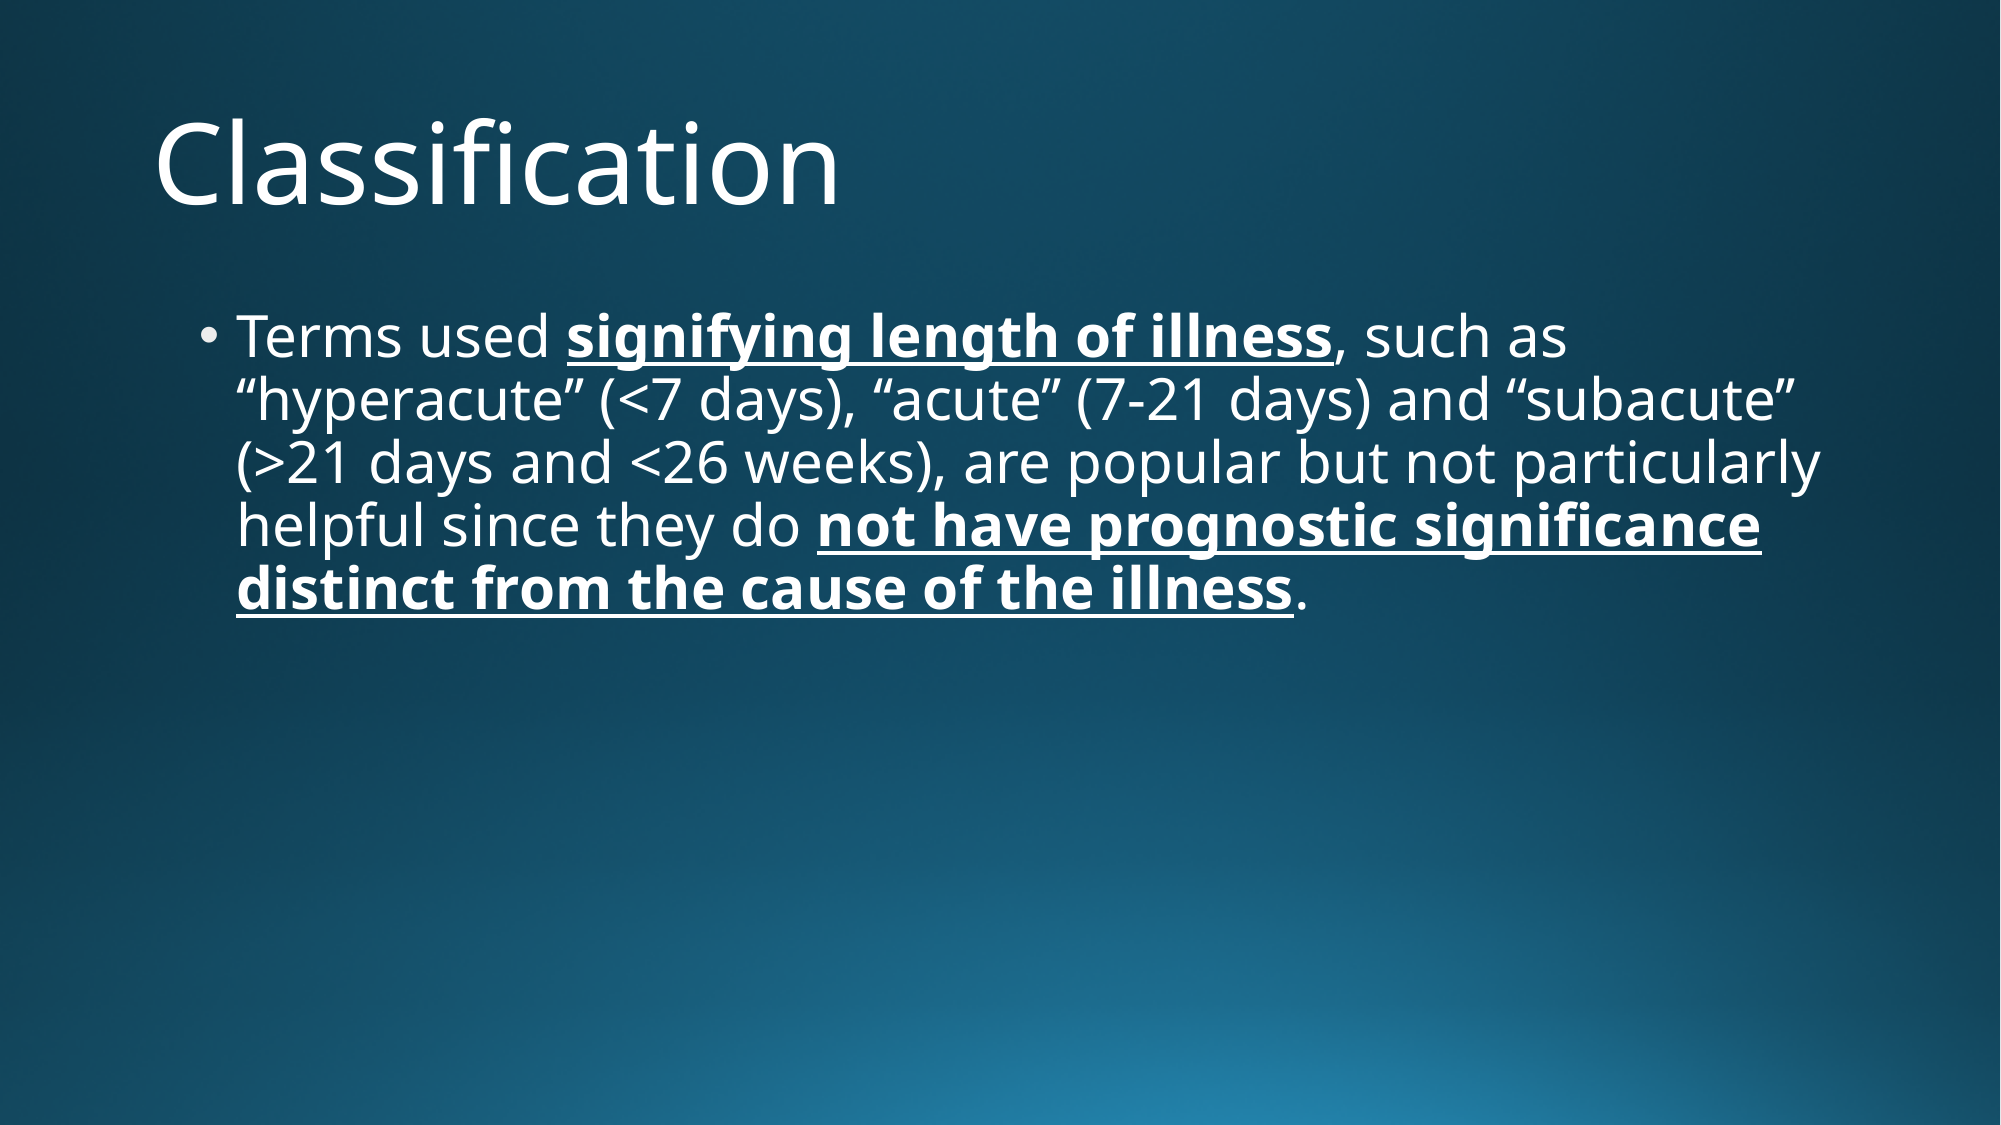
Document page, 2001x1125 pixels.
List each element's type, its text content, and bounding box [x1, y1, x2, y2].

title Classification [137, 59, 1863, 278]
list Terms used signifying length of illness, such as ‘‘hyperacute’’ (<7 days), ‘‘acute’’ (7-21 days) and ‘‘subacute’’ (>21 days and <26 weeks), are popular but not particularly helpful since they do not have prognostic significance distinct from the cause of the illness. [183, 299, 1863, 1014]
picture [0, 0, 2001, 1125]
